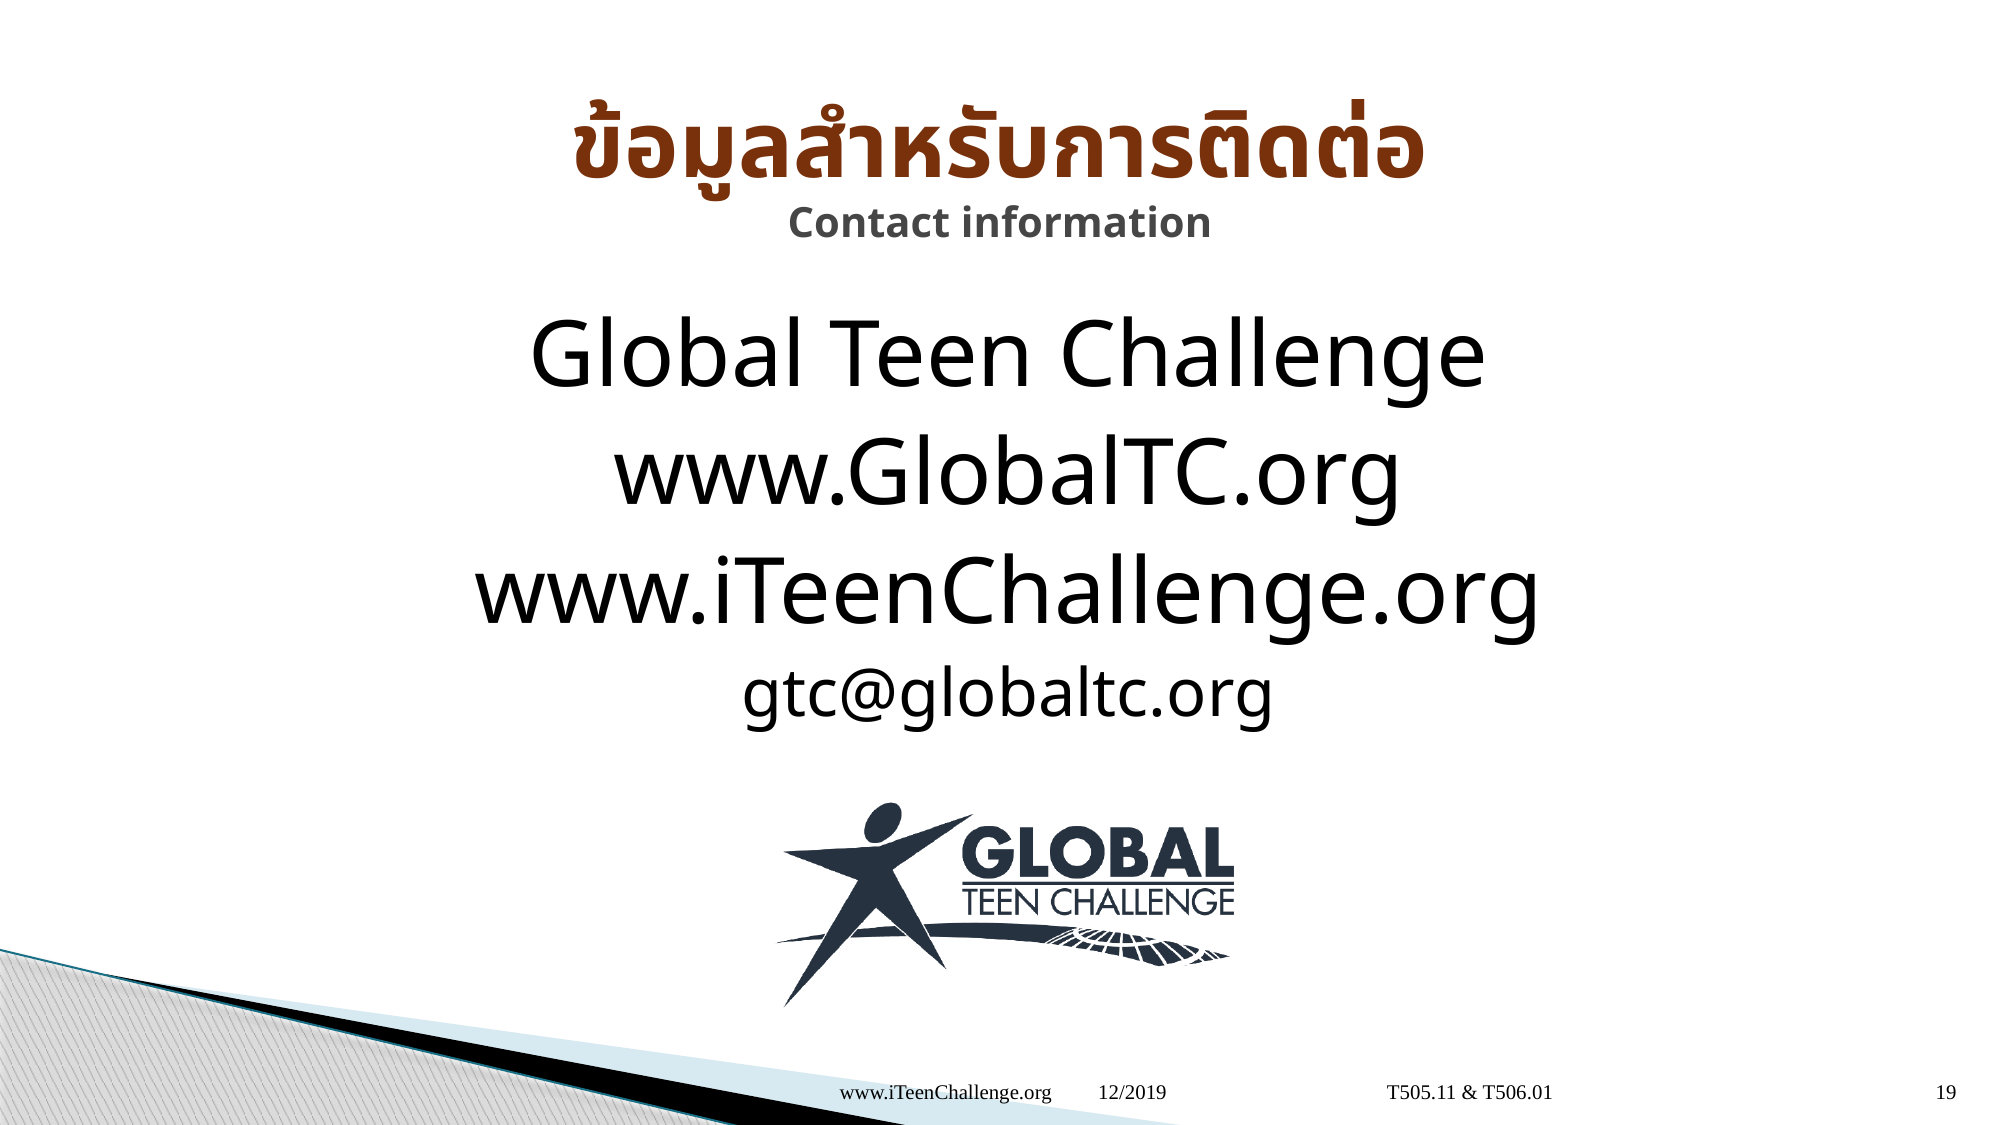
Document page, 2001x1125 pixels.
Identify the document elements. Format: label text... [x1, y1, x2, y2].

list Global Teen Challenge www.GlobalTC.org www.iTeenChallenge.org gtc@globaltc.org [324, 288, 1675, 825]
slide_number 19 [1833, 1050, 1972, 1112]
picture [705, 747, 1313, 1028]
slide_number 12/2019 T505.11 & T506.01 [1083, 1050, 1817, 1112]
footer www.iTeenChallenge.org [552, 1051, 1067, 1112]
title ข้อมูลสำหรับการติดต่อ Contact information [99, 45, 1900, 288]
